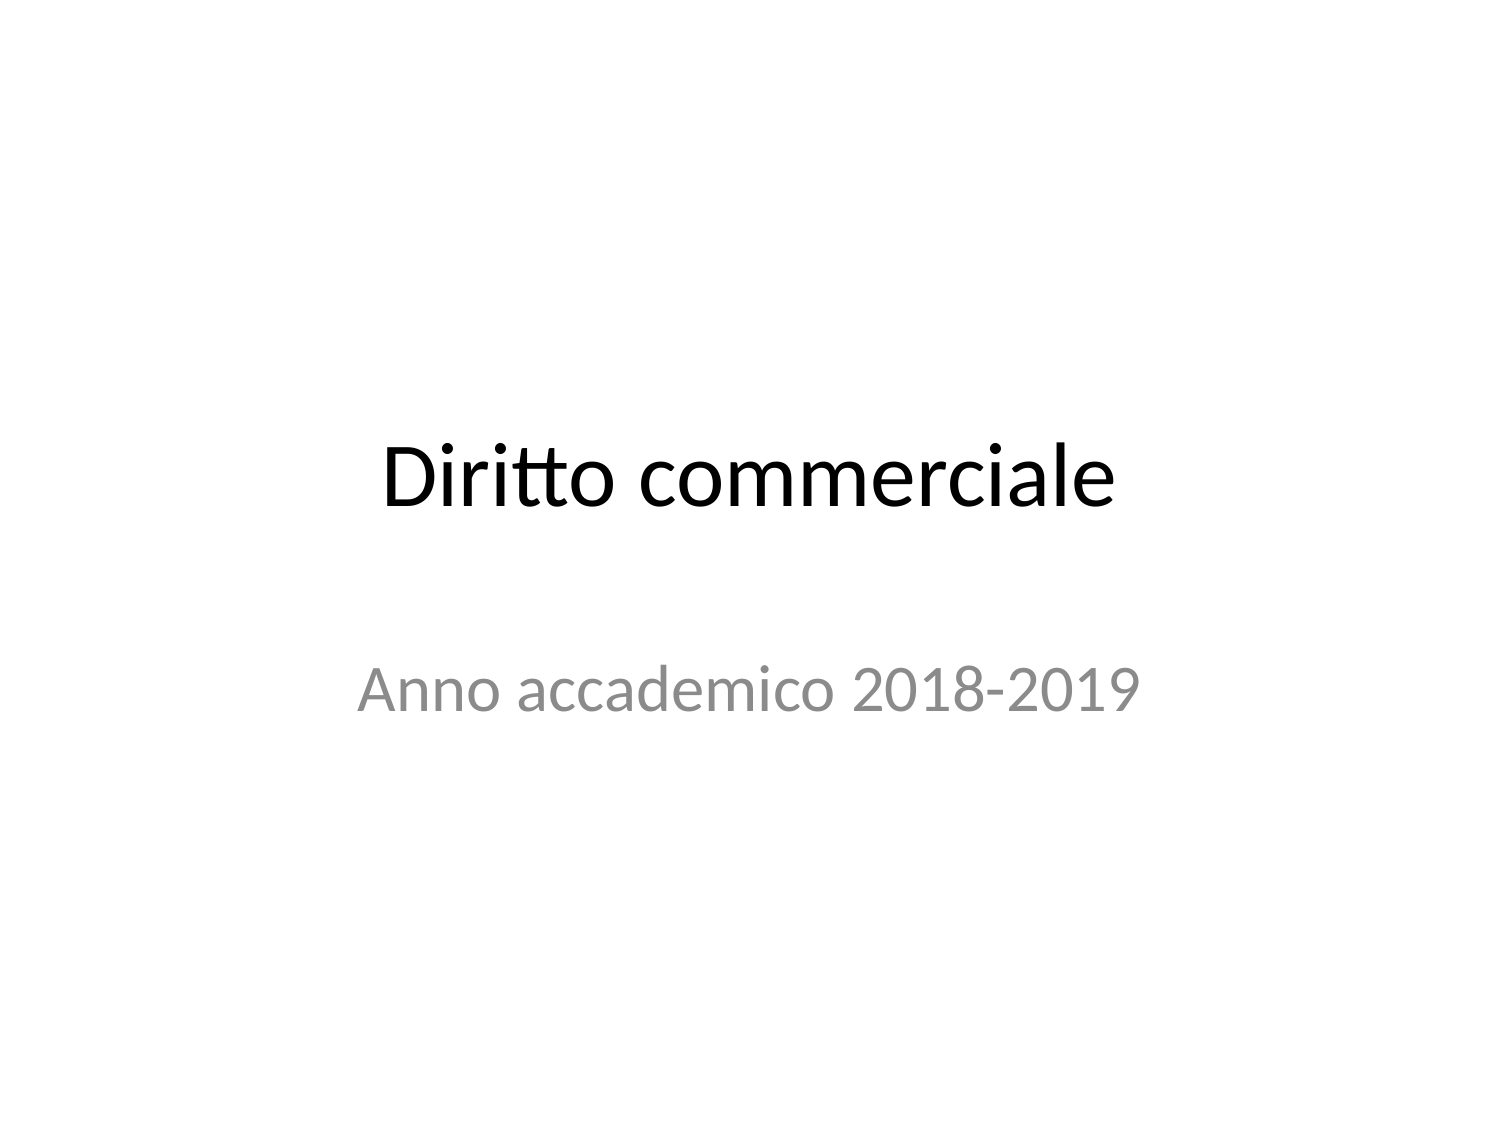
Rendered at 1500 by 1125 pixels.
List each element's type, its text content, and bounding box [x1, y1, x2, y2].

title Diritto commerciale [112, 349, 1388, 591]
subtitle Anno accademico 2018-2019 [225, 637, 1275, 925]
